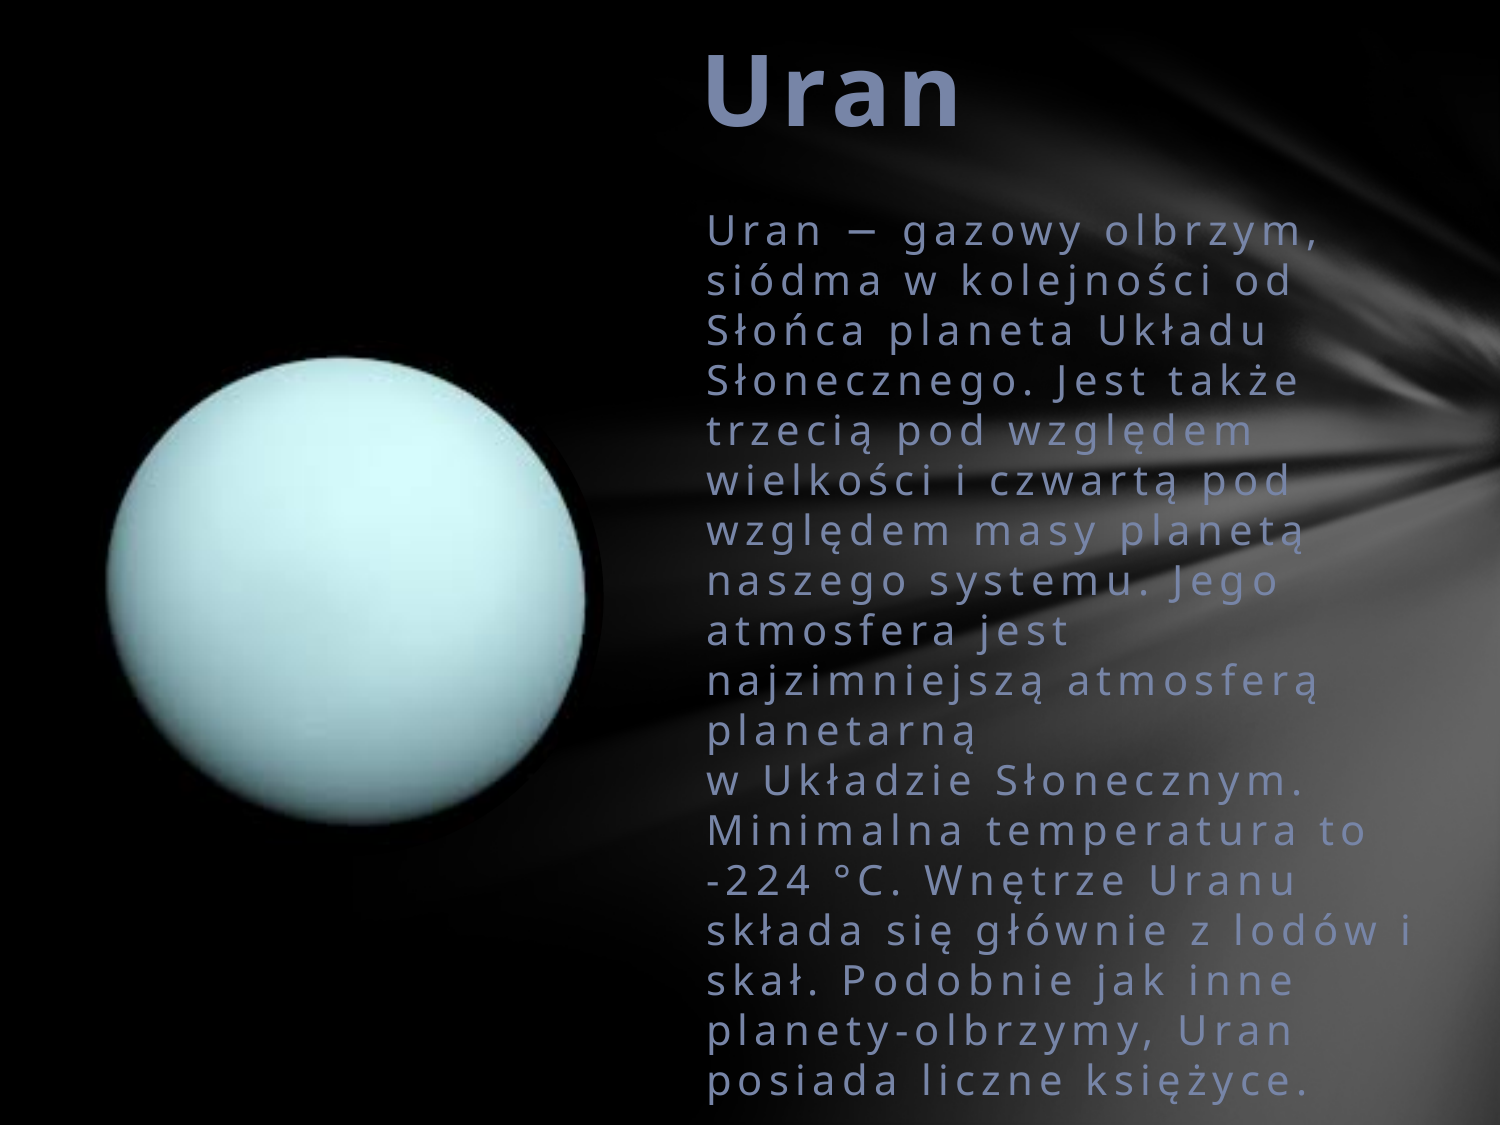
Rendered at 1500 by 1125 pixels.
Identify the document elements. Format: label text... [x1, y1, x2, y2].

title Uran [120, 19, 1380, 154]
picture [88, 337, 604, 856]
list Uran − gazowy olbrzym, siódma w kolejności od Słońca planeta Układu Słonecznego. Jest także trzecią pod względem wielkości i czwartą pod względem masy planetą naszego systemu. Jego atmosfera jest najzimniejszą atmosferą planetarną w Układzie Słonecznym. Minimalna temperatura to -224 °C. Wnętrze Uranu składa się głównie z lodów i skał. Podobnie jak inne planety-olbrzymy, Uran posiada liczne księżyce. [690, 196, 1436, 972]
